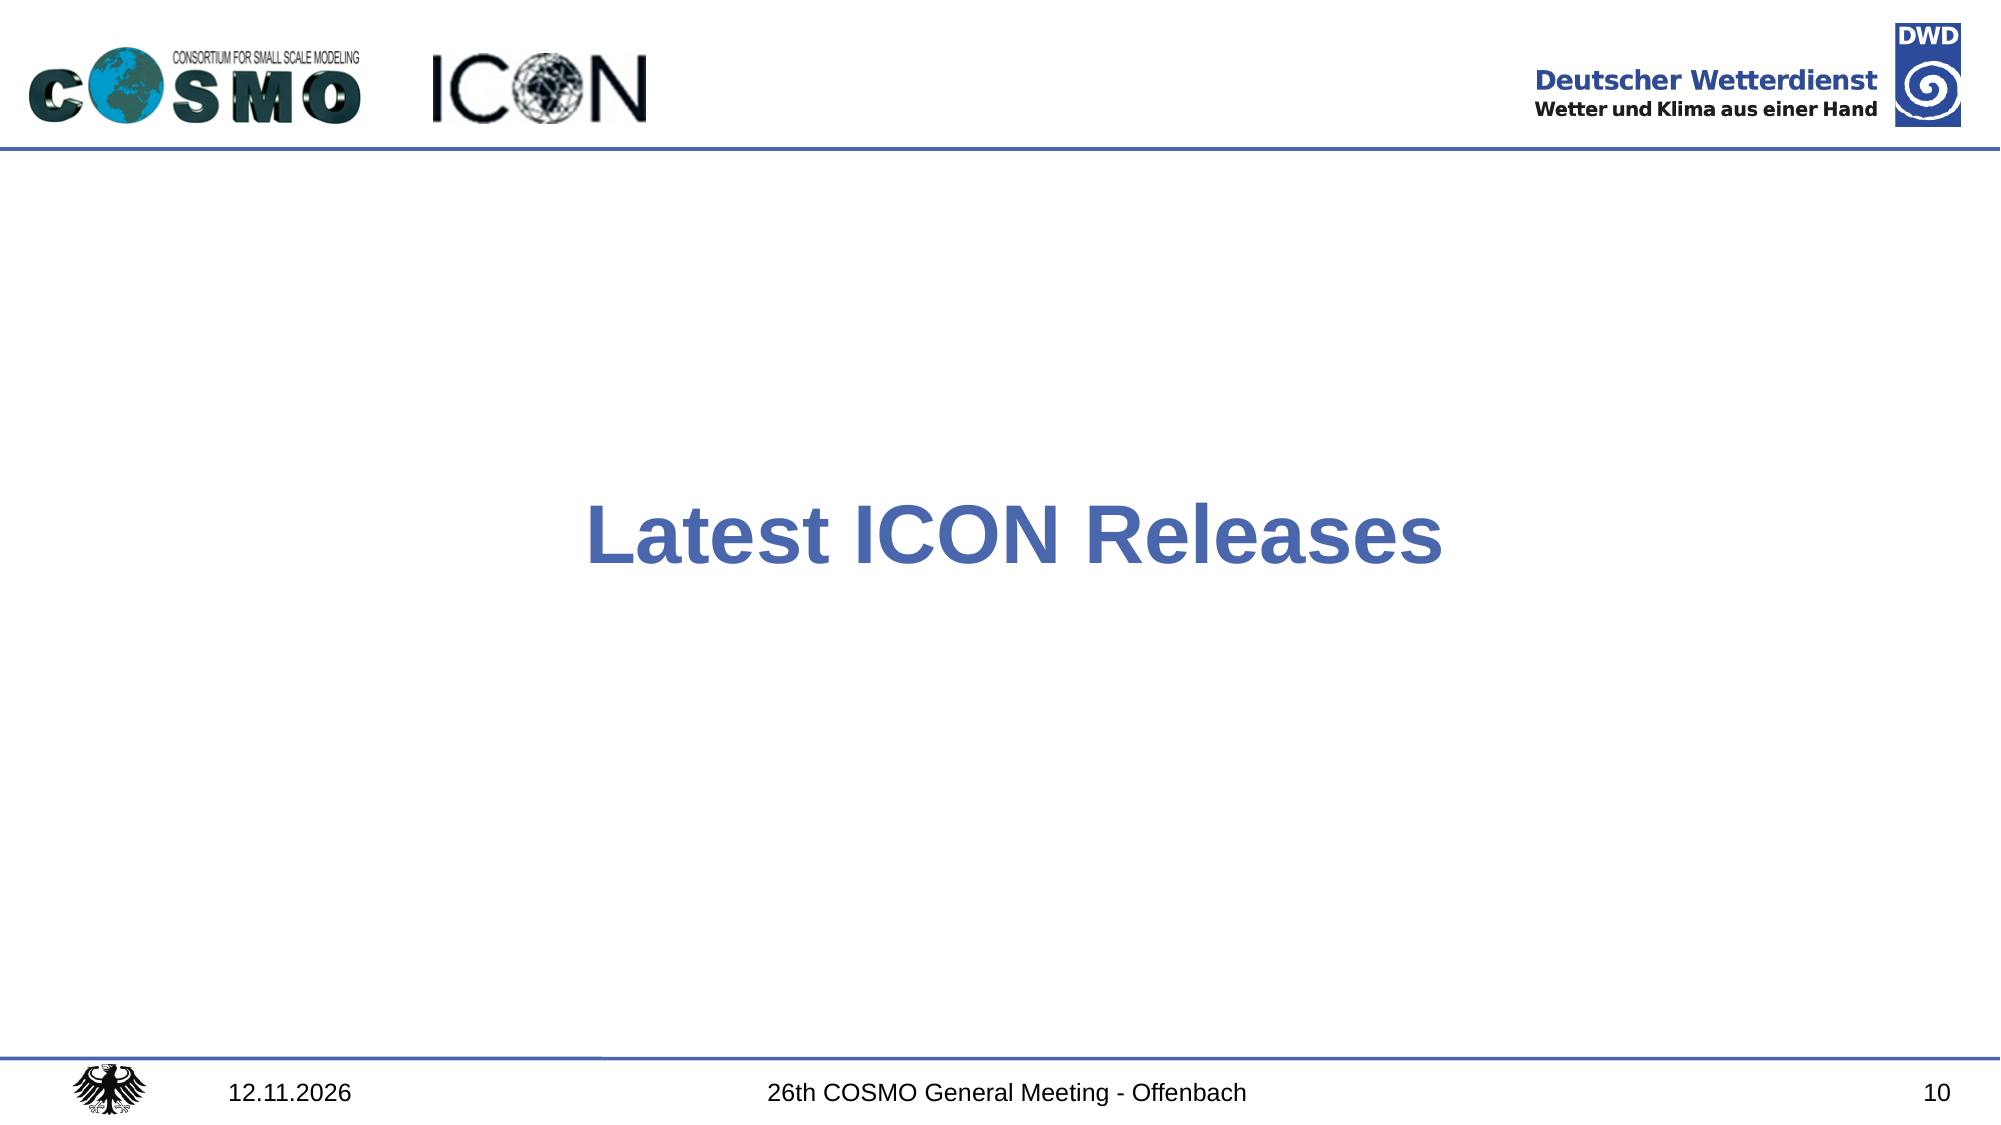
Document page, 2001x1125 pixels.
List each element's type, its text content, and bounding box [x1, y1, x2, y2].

footer 26th COSMO General Meeting - Offenbach [574, 1068, 1441, 1105]
picture [433, 53, 646, 124]
slide_number 10 [1866, 1068, 1967, 1109]
picture [29, 47, 120, 124]
title Latest ICON Releases [165, 479, 1866, 704]
picture [112, 58, 122, 67]
picture [108, 47, 361, 124]
picture [1535, 23, 1961, 127]
picture [70, 1062, 148, 1116]
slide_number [228, 1068, 559, 1103]
